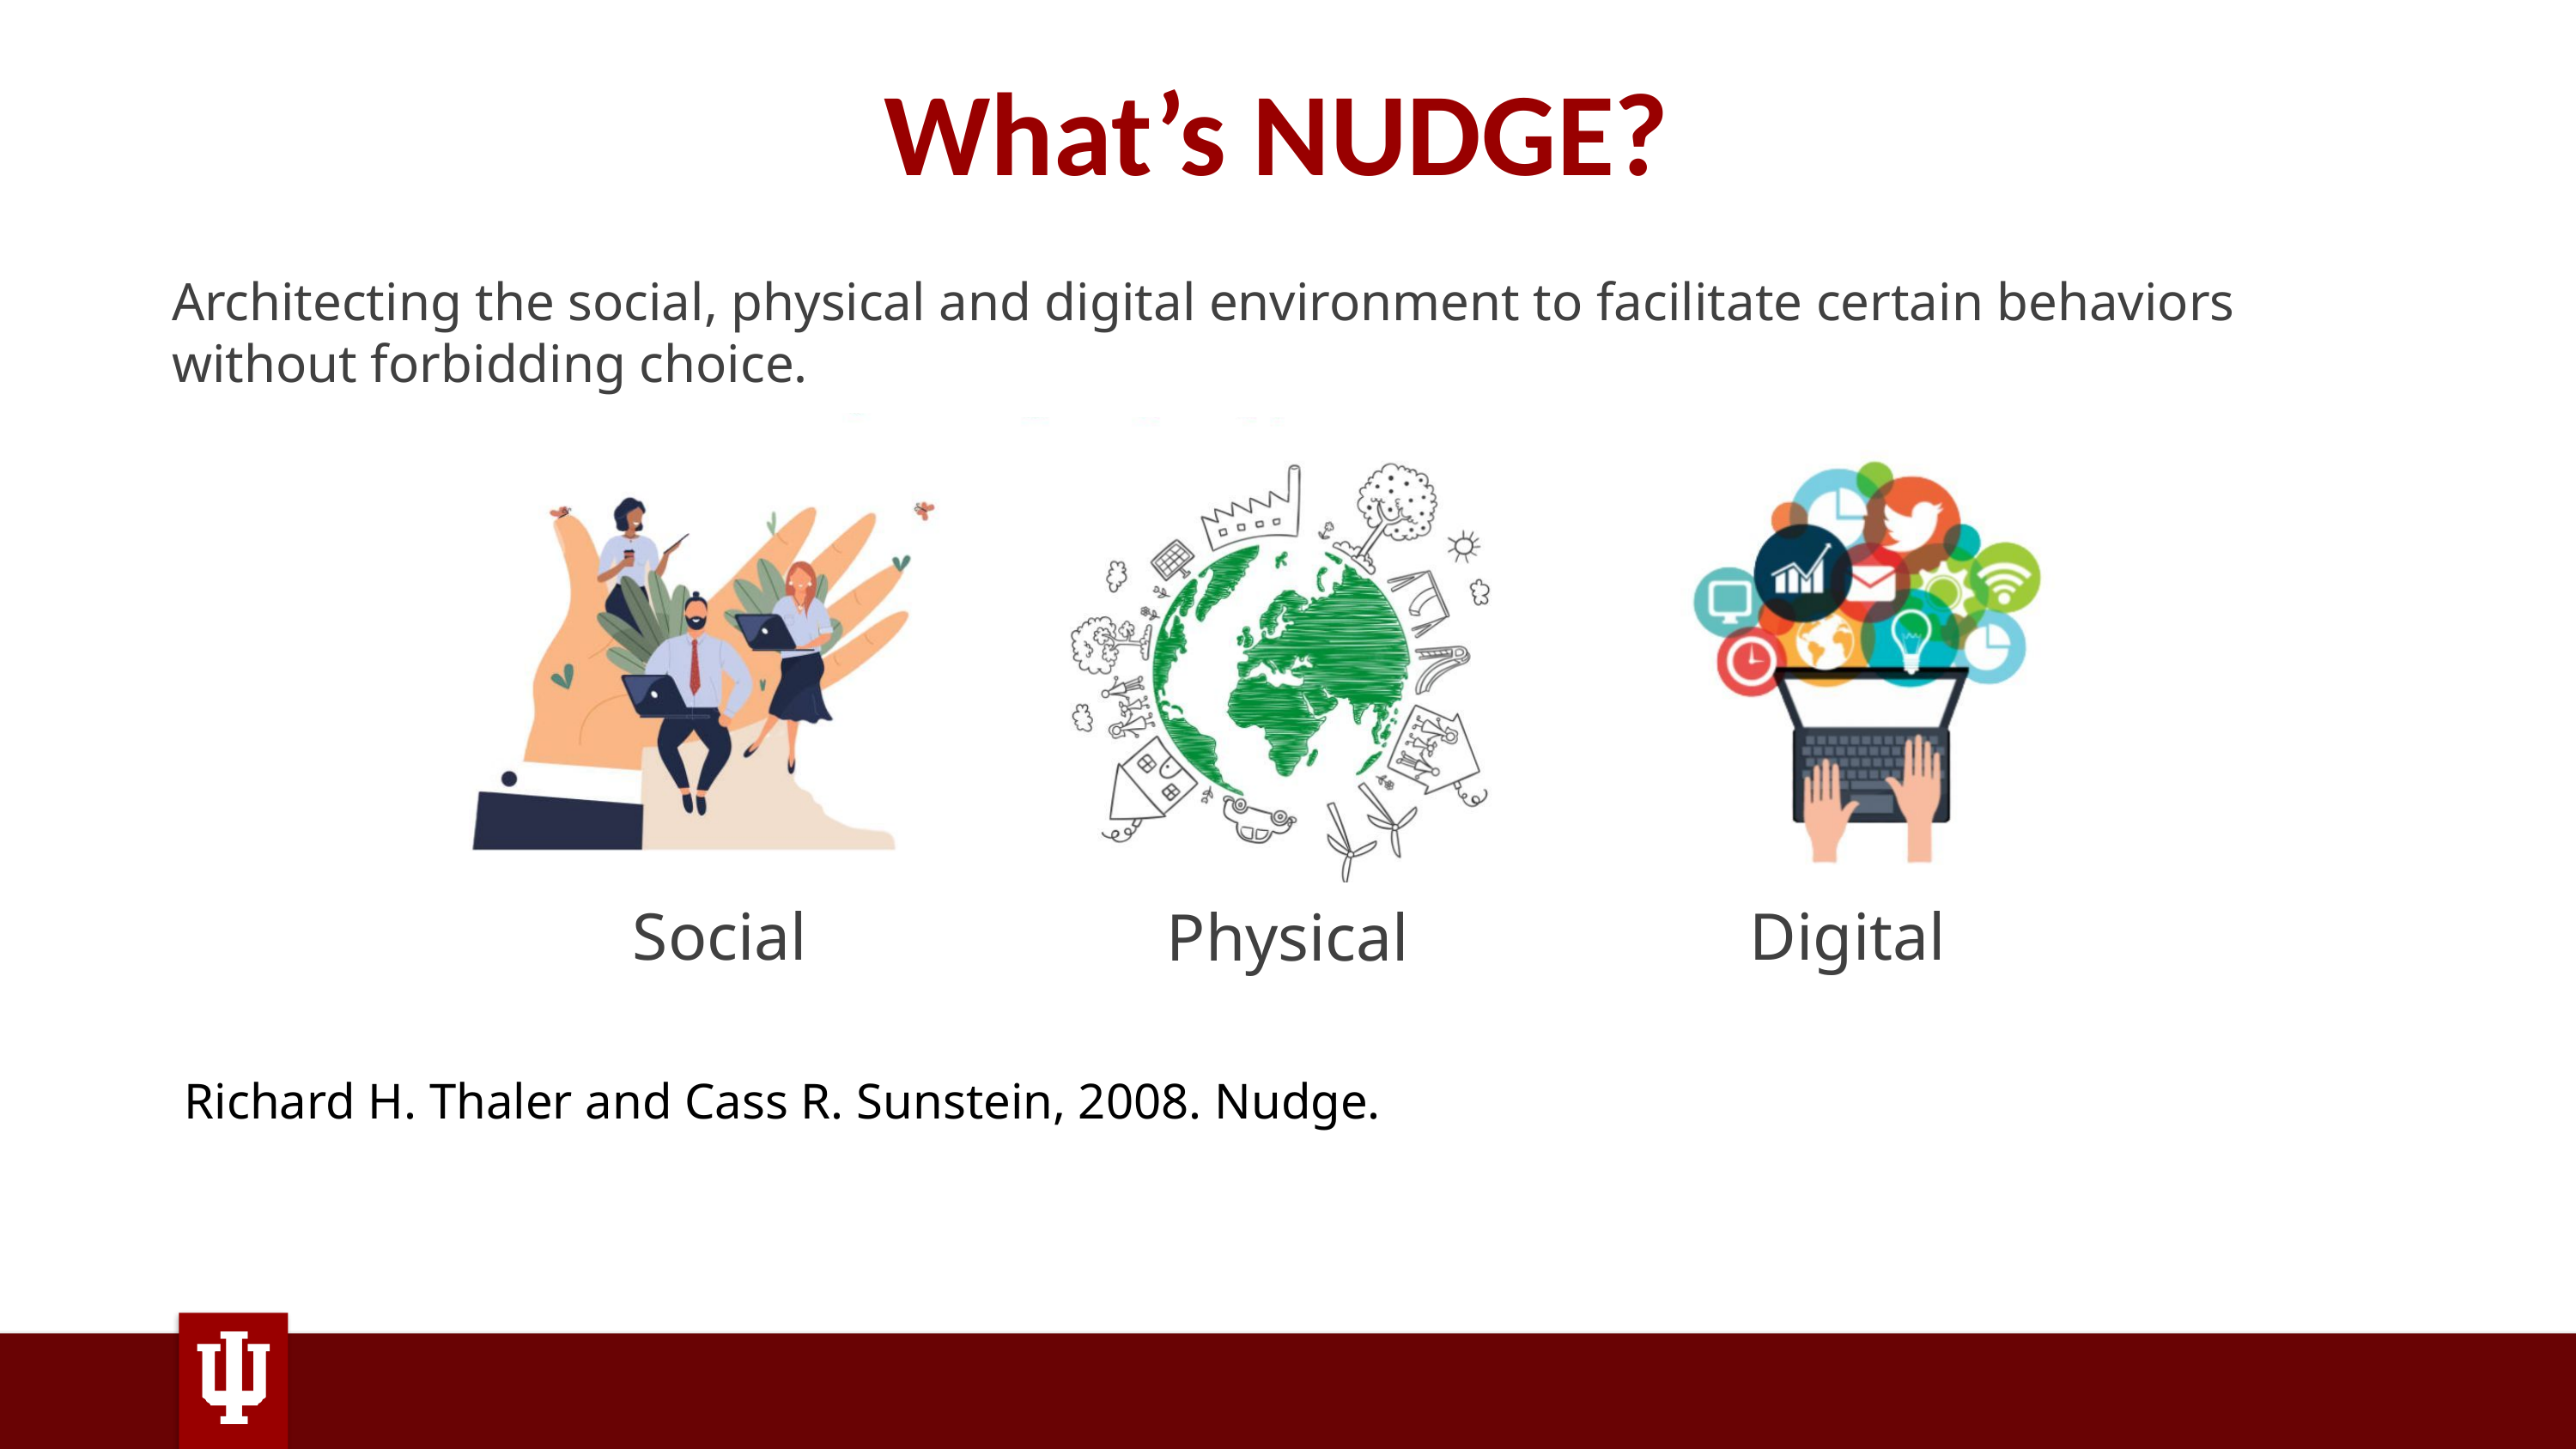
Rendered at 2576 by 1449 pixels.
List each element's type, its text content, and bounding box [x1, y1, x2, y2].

text_box Richard H. Thaler and Cass R. Sunstein, 2008. Nudge. [171, 1064, 1473, 1136]
picture [1012, 417, 1564, 882]
title What’s NUDGE? [149, 30, 2404, 227]
text_box Social [556, 888, 884, 979]
text_box Digital [1692, 888, 2020, 979]
picture [461, 413, 979, 878]
picture [1617, 413, 2079, 878]
text_box Physical [1124, 890, 1451, 981]
list Architecting the social, physical and digital environment to facilitate certain behaviors without forbidding choice. [159, 263, 2417, 518]
